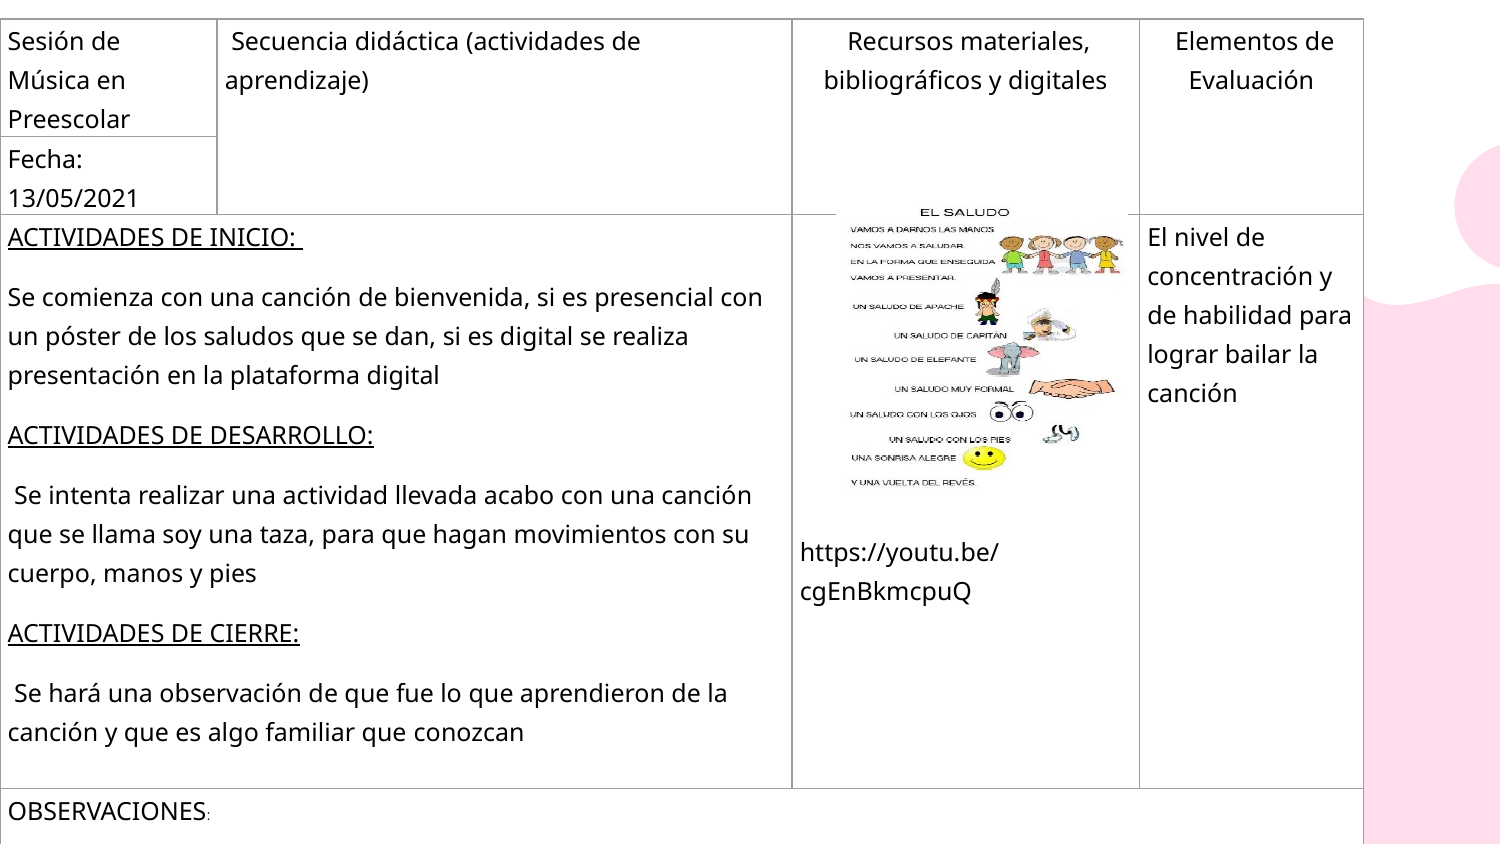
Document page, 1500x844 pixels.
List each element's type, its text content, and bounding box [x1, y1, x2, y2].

table_cell https://youtu.be/cgEnBkmcpuQ [793, 215, 1139, 788]
table_header Sesión de Música en Preescolar [1, 20, 216, 136]
table_header Elementos de Evaluación [1140, 20, 1363, 214]
table_header Secuencia didáctica (actividades de aprendizaje) [218, 20, 791, 214]
table_cell OBSERVACIONES: [1, 789, 1363, 844]
table_cell Fecha: 13/05/2021 [1, 137, 216, 214]
table_cell ACTIVIDADES DE INICIO: Se comienza con una canción de bienvenida, si es presencial con un póster de los saludos que se dan, si es digital se realiza presentación en la plataforma digital ACTIVIDADES DE DESARROLLO: Se intenta realizar una actividad llevada acabo con una canción que se llama soy una taza, para que hagan movimientos con su cuerpo, manos y pies ACTIVIDADES DE CIERRE: Se hará una observación de que fue lo que aprendieron de la canción y que es algo familiar que conozcan [1, 215, 791, 788]
picture [836, 204, 1128, 496]
table_cell El nivel de concentración y de habilidad para lograr bailar la canción [1140, 215, 1363, 788]
table_header Recursos materiales, bibliográficos y digitales [793, 20, 1139, 214]
